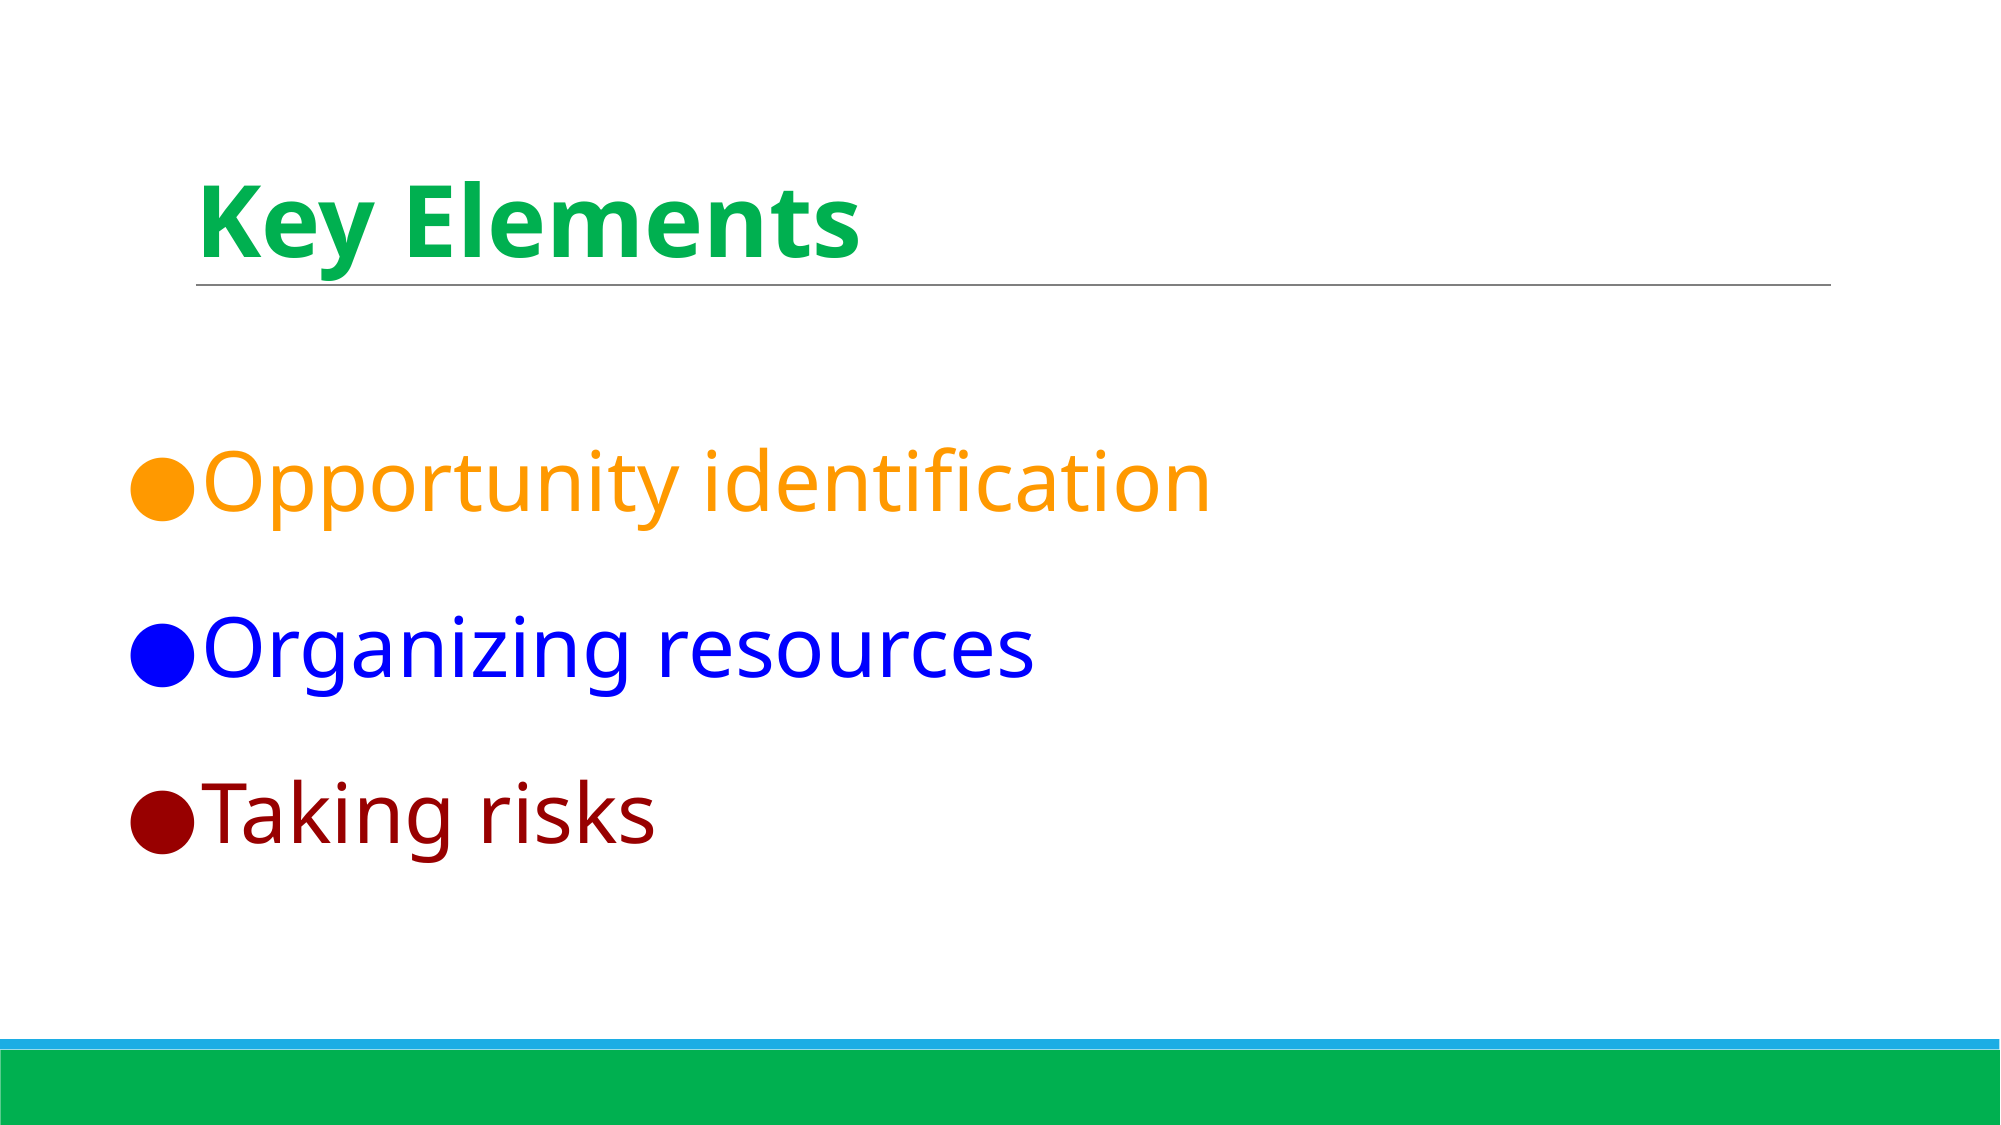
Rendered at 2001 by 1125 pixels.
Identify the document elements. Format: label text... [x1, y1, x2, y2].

title Key Elements [180, 47, 1732, 285]
list Opportunity identification Organizing resources Taking risks [126, 302, 1884, 963]
